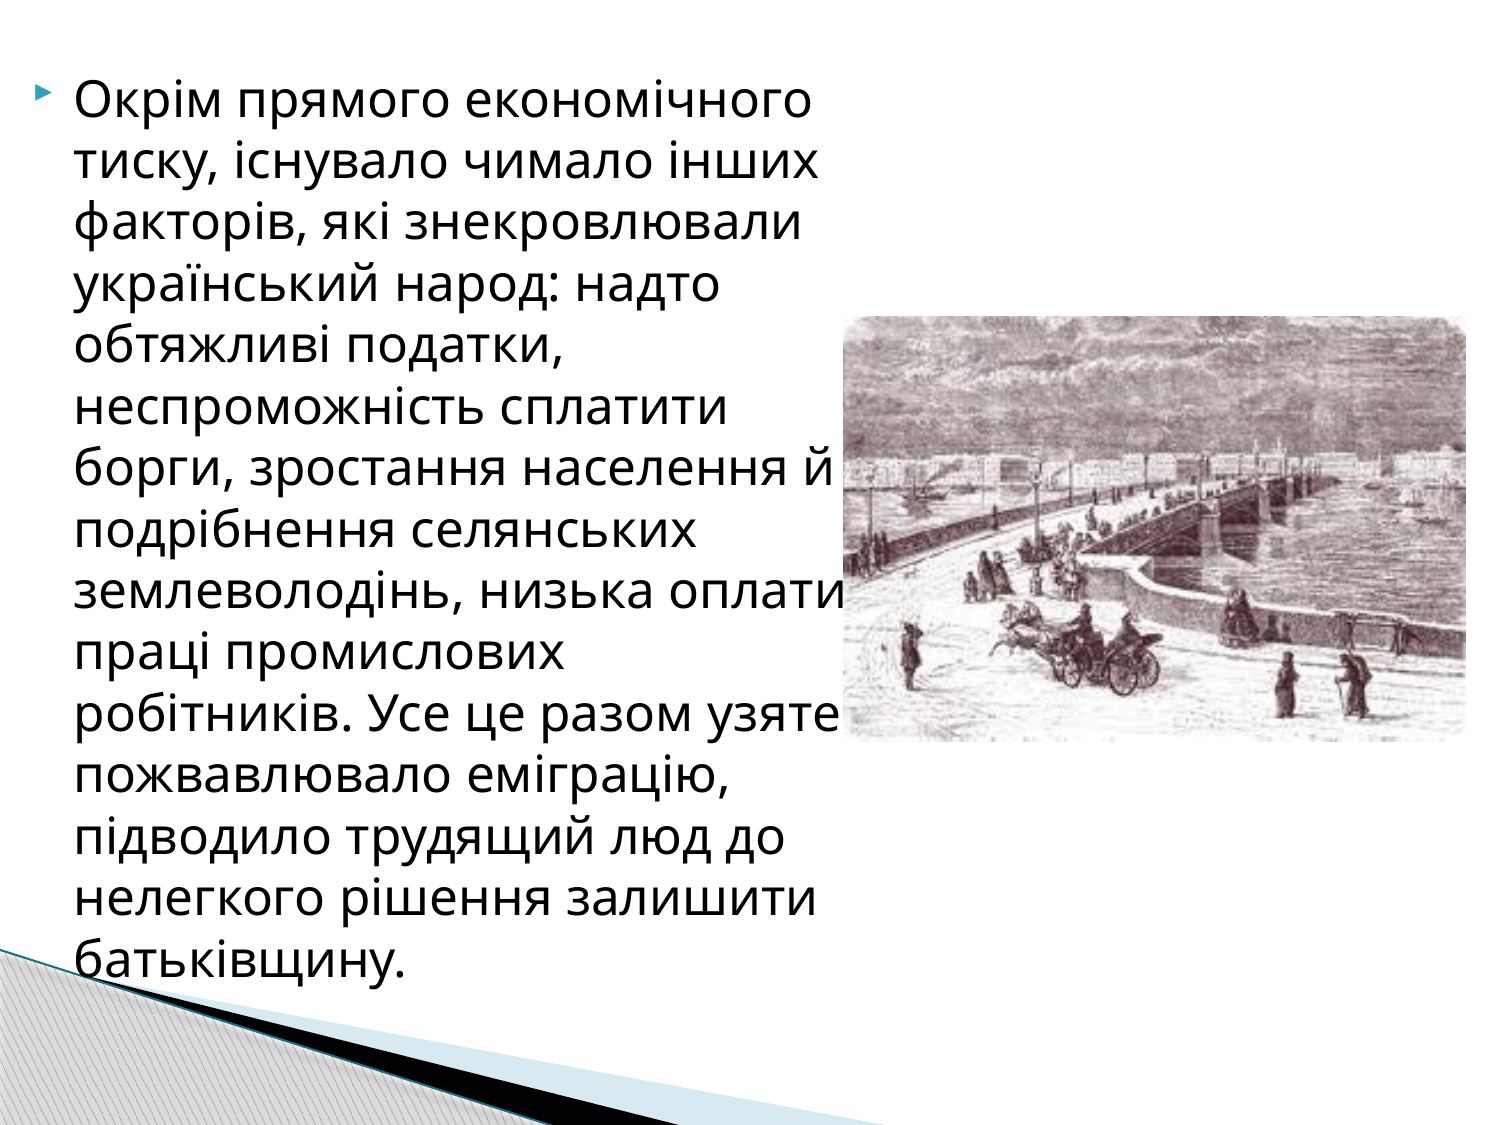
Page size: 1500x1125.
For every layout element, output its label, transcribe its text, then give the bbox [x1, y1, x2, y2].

list Окрім прямого економічного тиску, існувало чимало інших факторів, які знекровлювали український народ: надто обтяжливі податки, неспроможність сплатити борги, зростання населення й подрібнення селянських землеволодінь, низька оплати праці промислових робітників. Усе це разом узяте пожвавлювало еміграцію, підводило трудящий люд до нелегкого рішення залишити батьківщину. [0, 58, 868, 1008]
picture [843, 316, 1466, 742]
